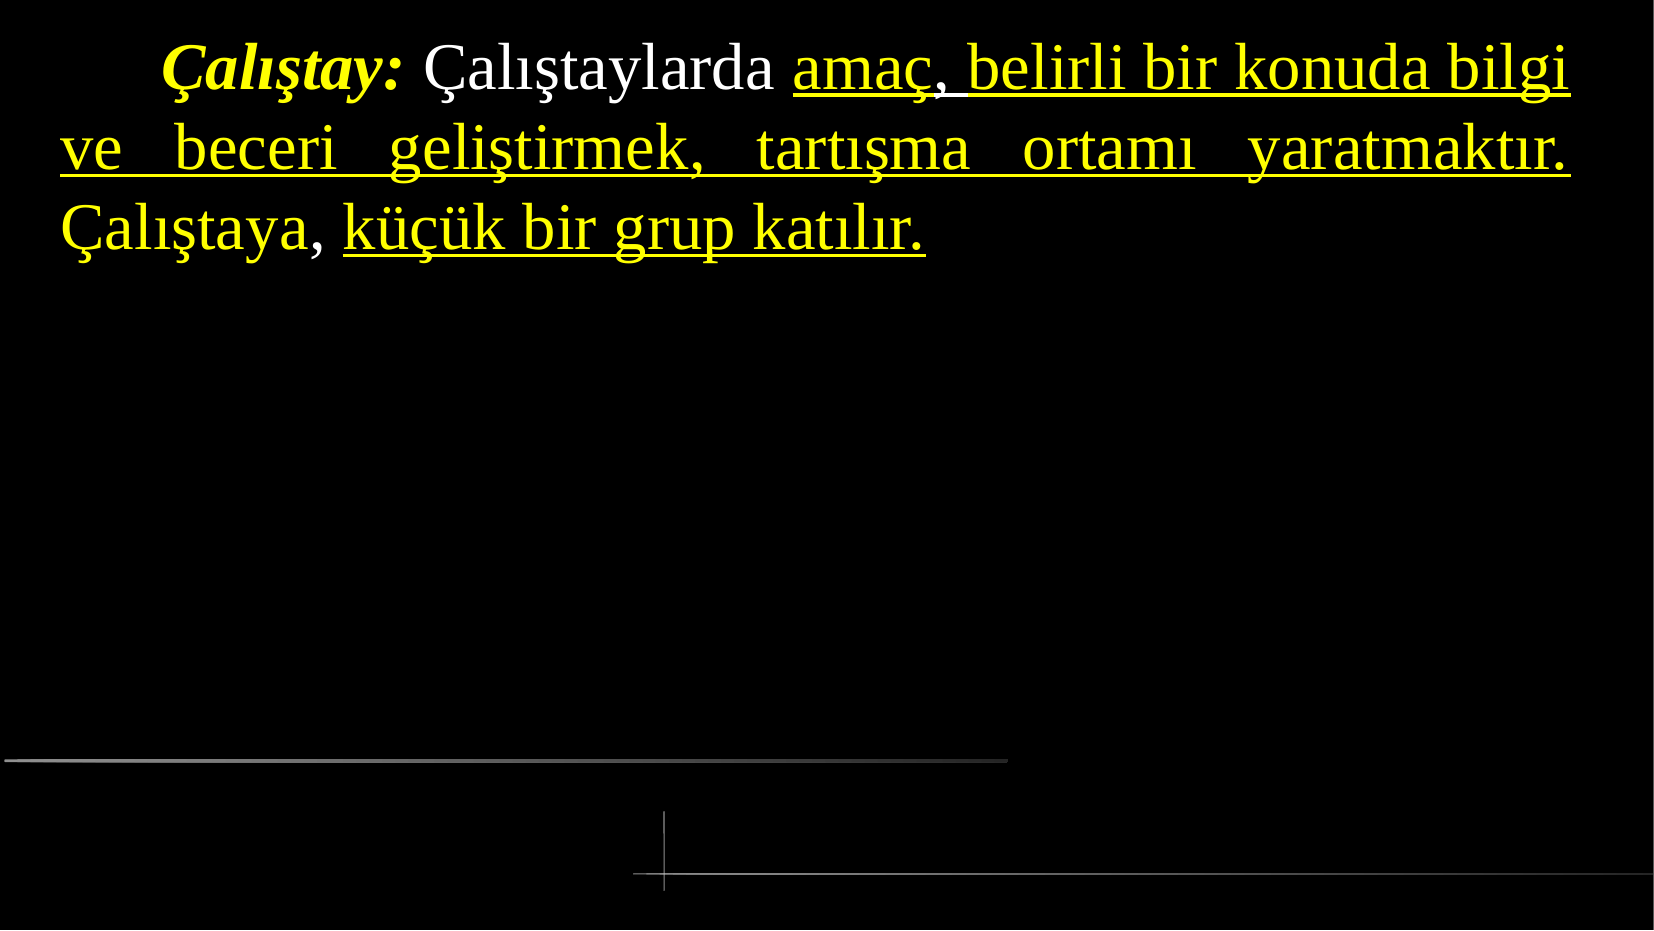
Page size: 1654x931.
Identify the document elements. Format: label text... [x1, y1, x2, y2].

list Çalıştay: Çalıştaylarda amaç, belirli bir konuda bilgi ve beceri geliştirmek, tartışma ortamı yaratmaktır. Çalıştaya, küçük bir grup katılır. [60, 22, 1572, 866]
